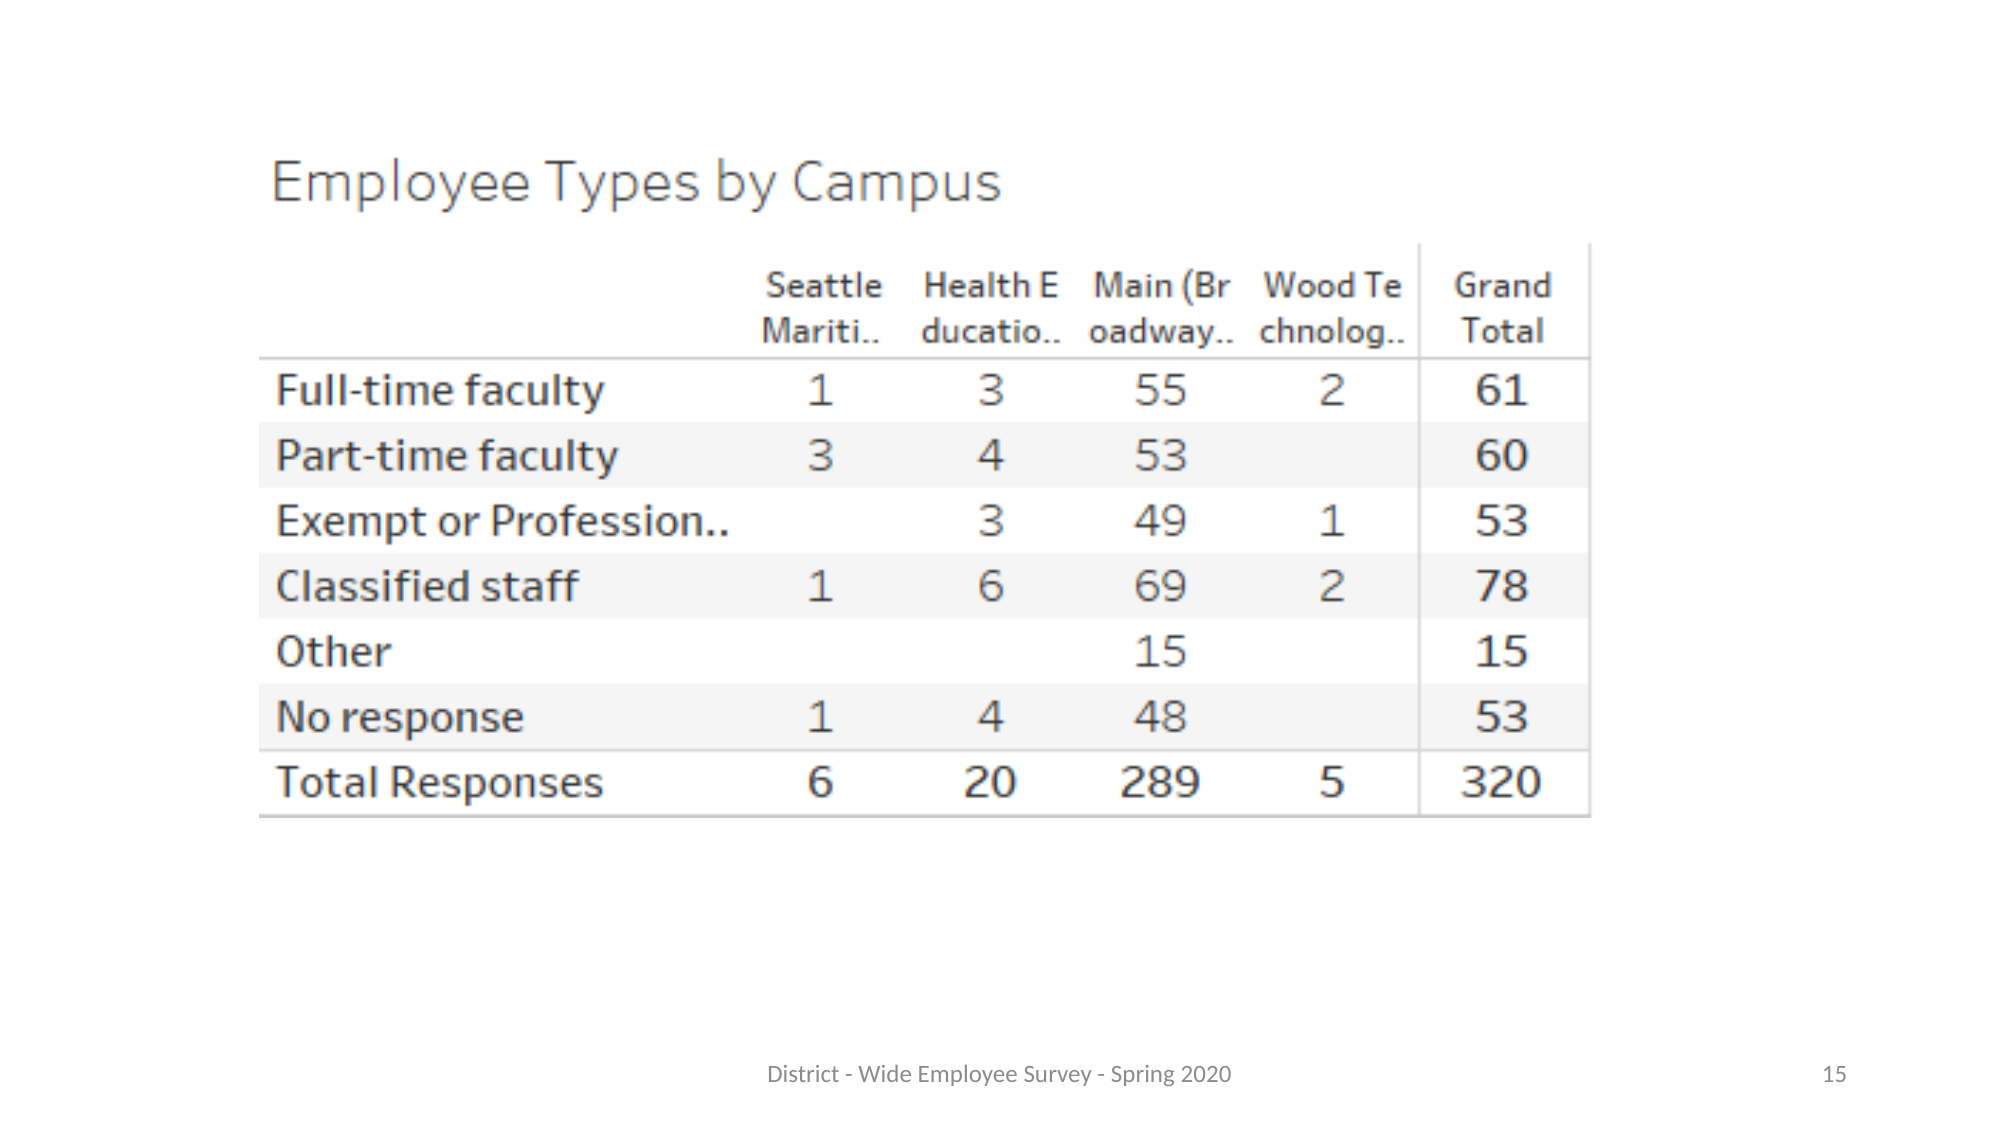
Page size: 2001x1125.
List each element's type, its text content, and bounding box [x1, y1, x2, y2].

footer District - Wide Employee Survey - Spring 2020 [662, 1042, 1338, 1103]
slide_number 15 [1412, 1042, 1863, 1103]
picture [259, 122, 1595, 819]
